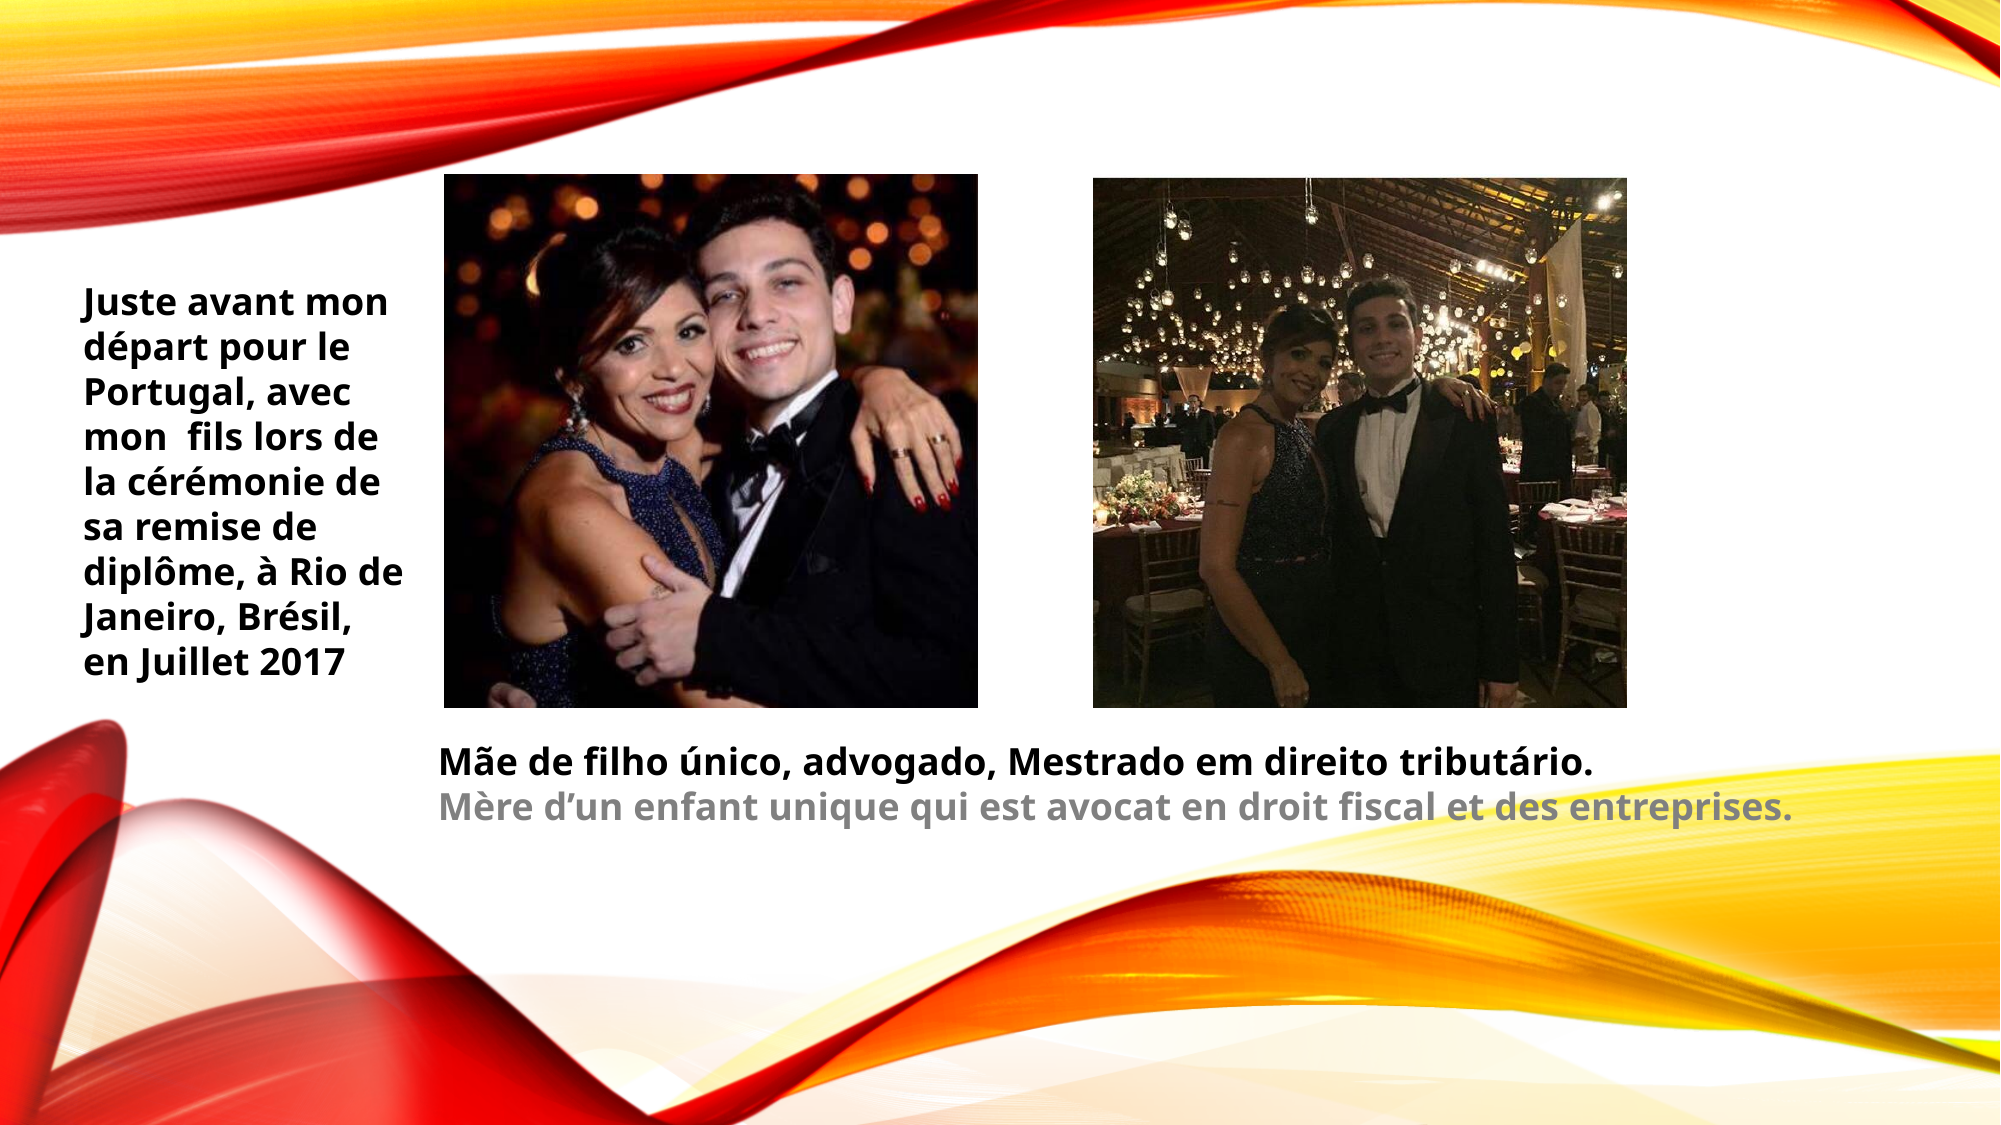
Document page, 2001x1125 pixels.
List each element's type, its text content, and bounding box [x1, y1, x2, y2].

picture [0, 717, 2000, 1125]
picture [0, 0, 2000, 709]
text_box Mãe de filho único, advogado, Mestrado em direito tributário. Mère d’un enfant unique qui est avocat en droit fiscal et des entreprises. [423, 730, 1929, 881]
text_box Juste avant mon départ pour le Portugal, avec mon fils lors de la cérémonie de sa remise de diplôme, à Rio de Janeiro, Brésil, en Juillet 2017 [68, 271, 424, 691]
